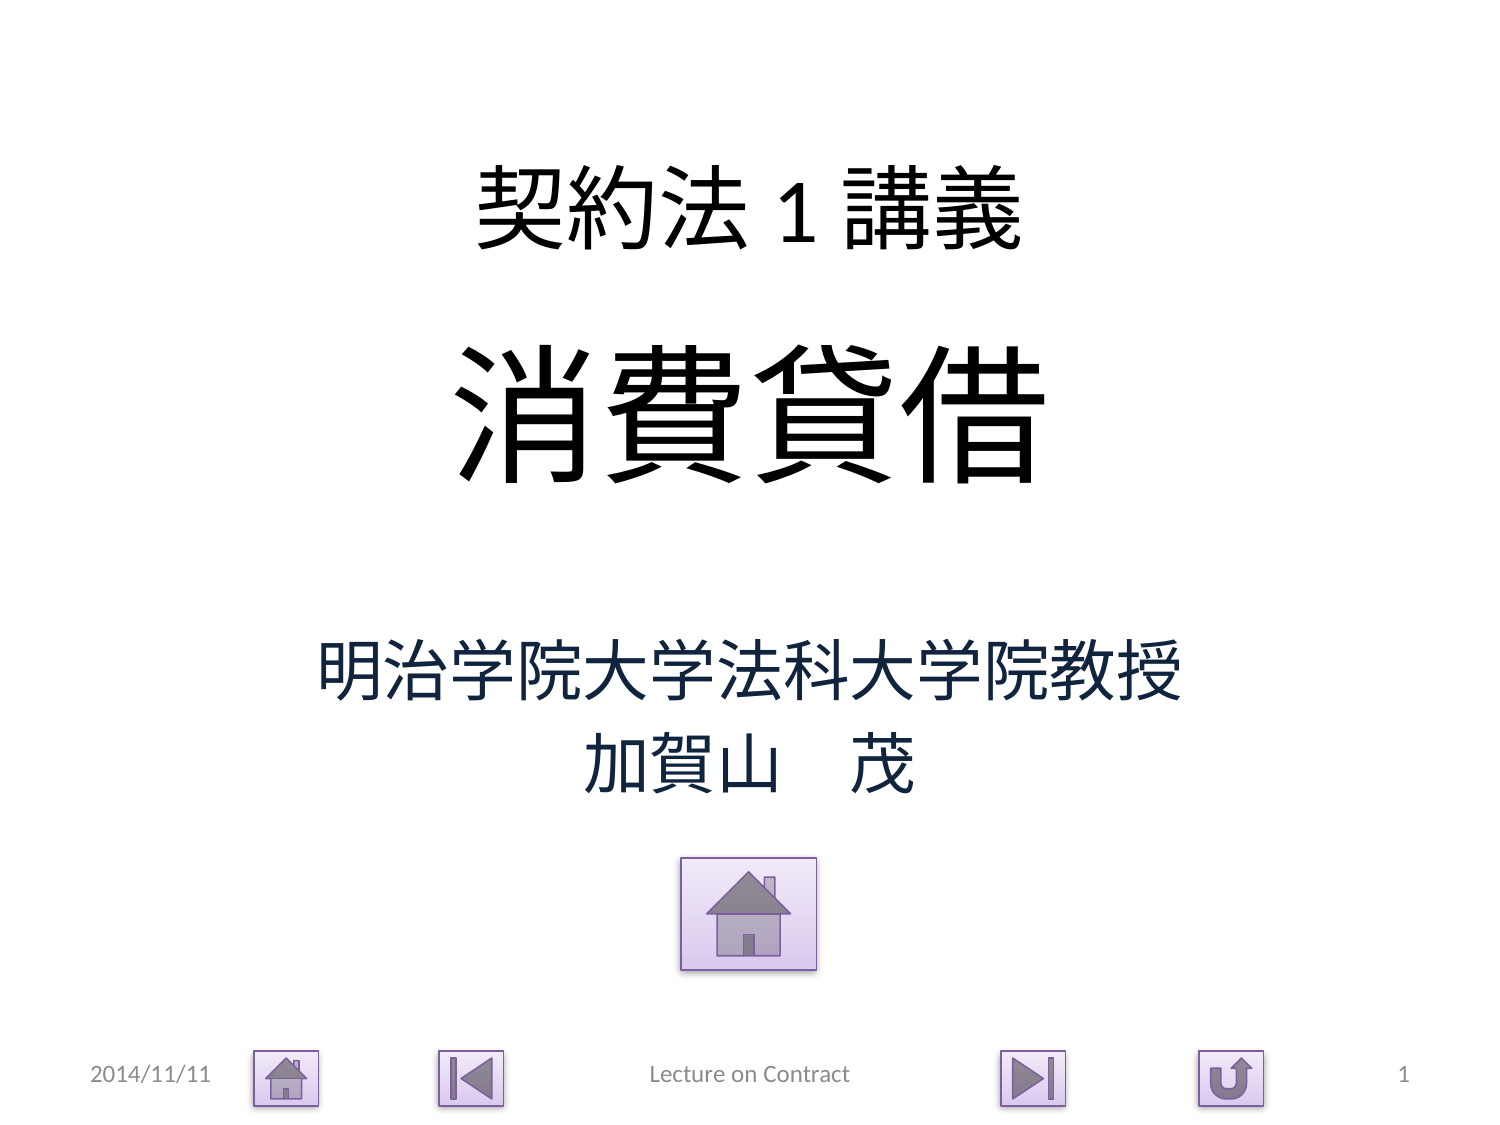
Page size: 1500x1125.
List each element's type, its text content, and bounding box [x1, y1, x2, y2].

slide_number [75, 1042, 425, 1103]
text_box [680, 857, 817, 971]
title 契約法1講義 消費貸借 [112, 90, 1388, 563]
subtitle 明治学院大学法科大学院教授 加賀山 茂 [225, 621, 1275, 842]
slide_number 1 [1074, 1042, 1425, 1103]
footer Lecture on Contract [512, 1042, 988, 1103]
